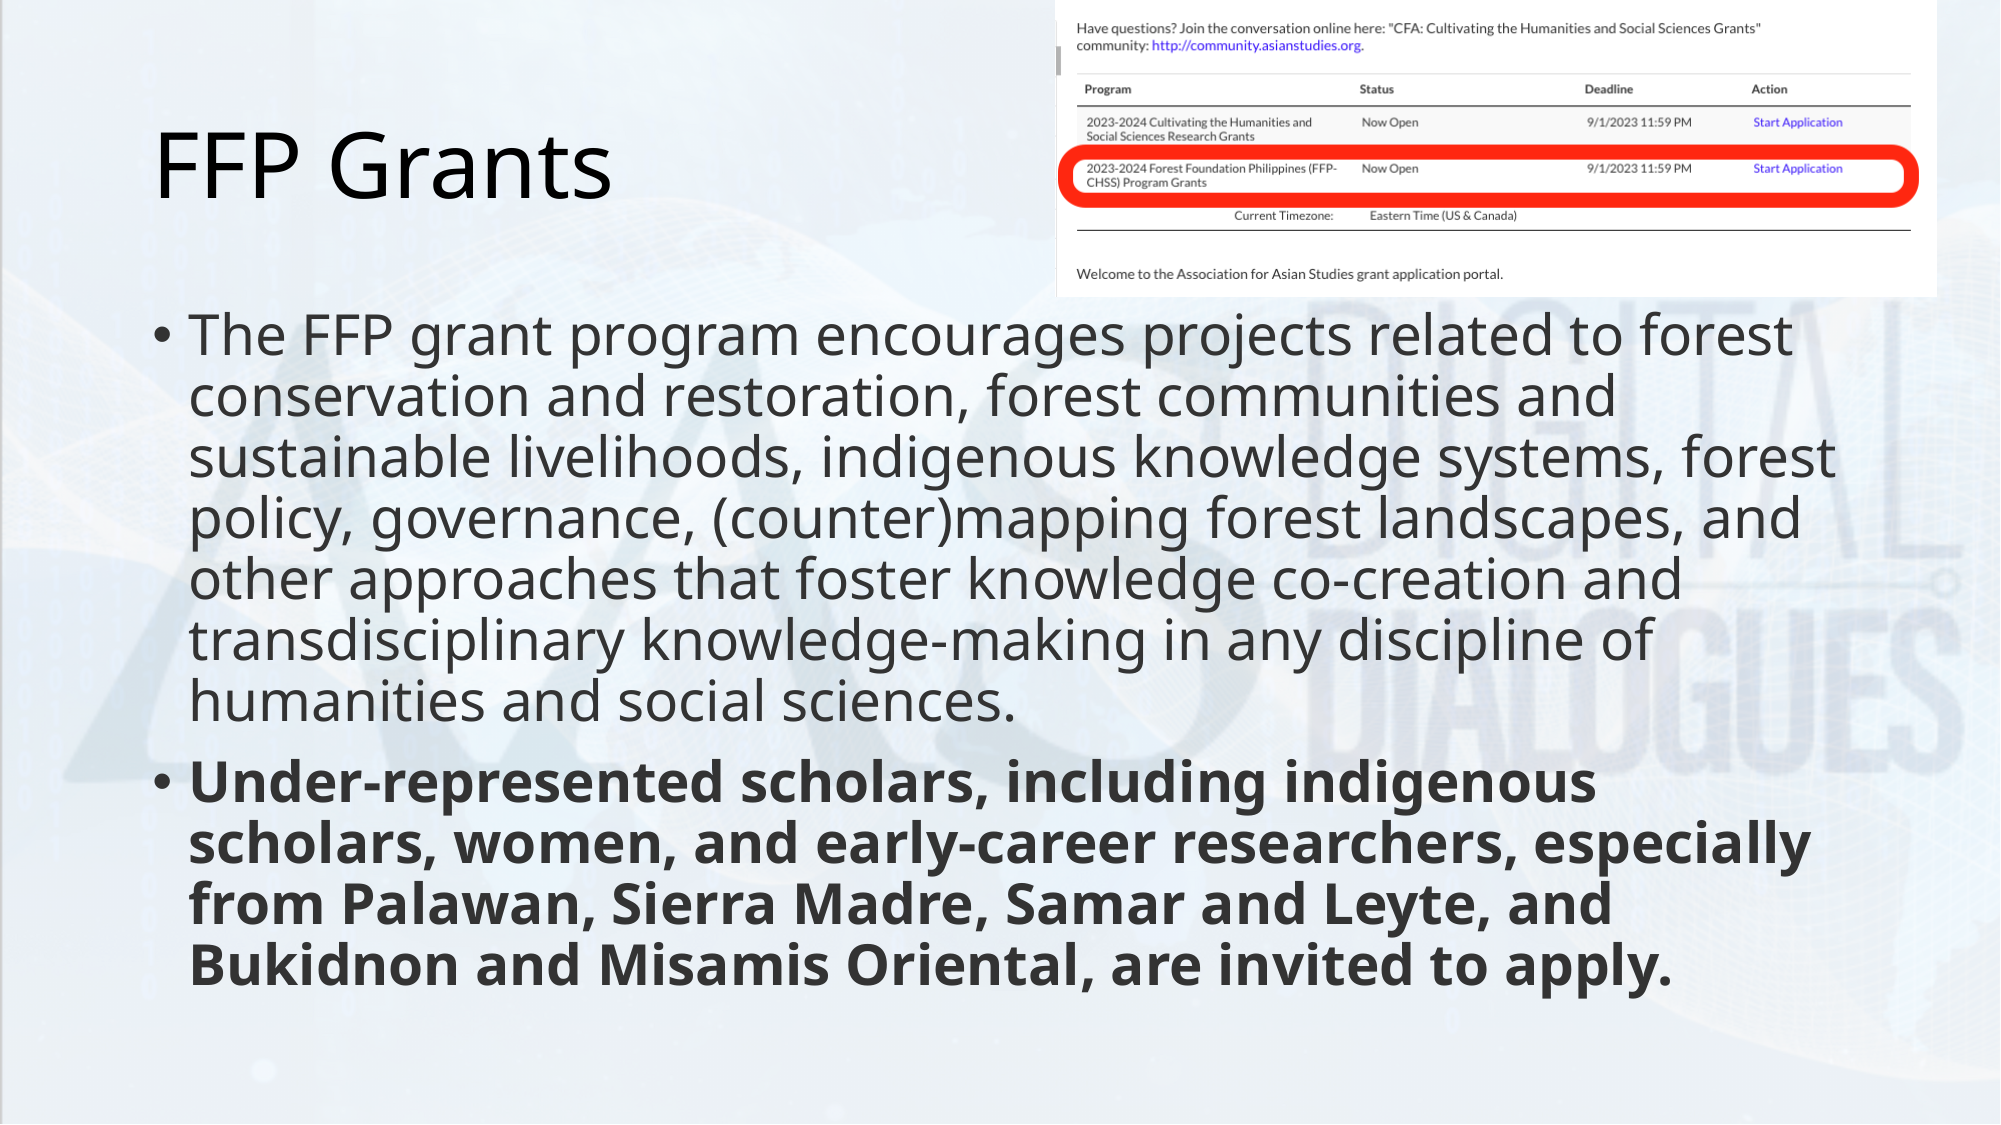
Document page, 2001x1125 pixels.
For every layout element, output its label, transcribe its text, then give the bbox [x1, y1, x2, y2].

picture [0, 0, 2001, 1125]
title FFP Grants [137, 59, 1055, 278]
list The FFP grant program encourages projects related to forest conservation and restoration, forest communities and sustainable livelihoods, indigenous knowledge systems, forest policy, governance, (counter)mapping forest landscapes, and other approaches that foster knowledge co-creation and transdisciplinary knowledge-making in any discipline of humanities and social sciences. Under-represented scholars, including indigenous scholars, women, and early-career researchers, especially from Palawan, Sierra Madre, Samar and Leyte, and Bukidnon and Misamis Oriental, are invited to apply. [137, 299, 1863, 1014]
